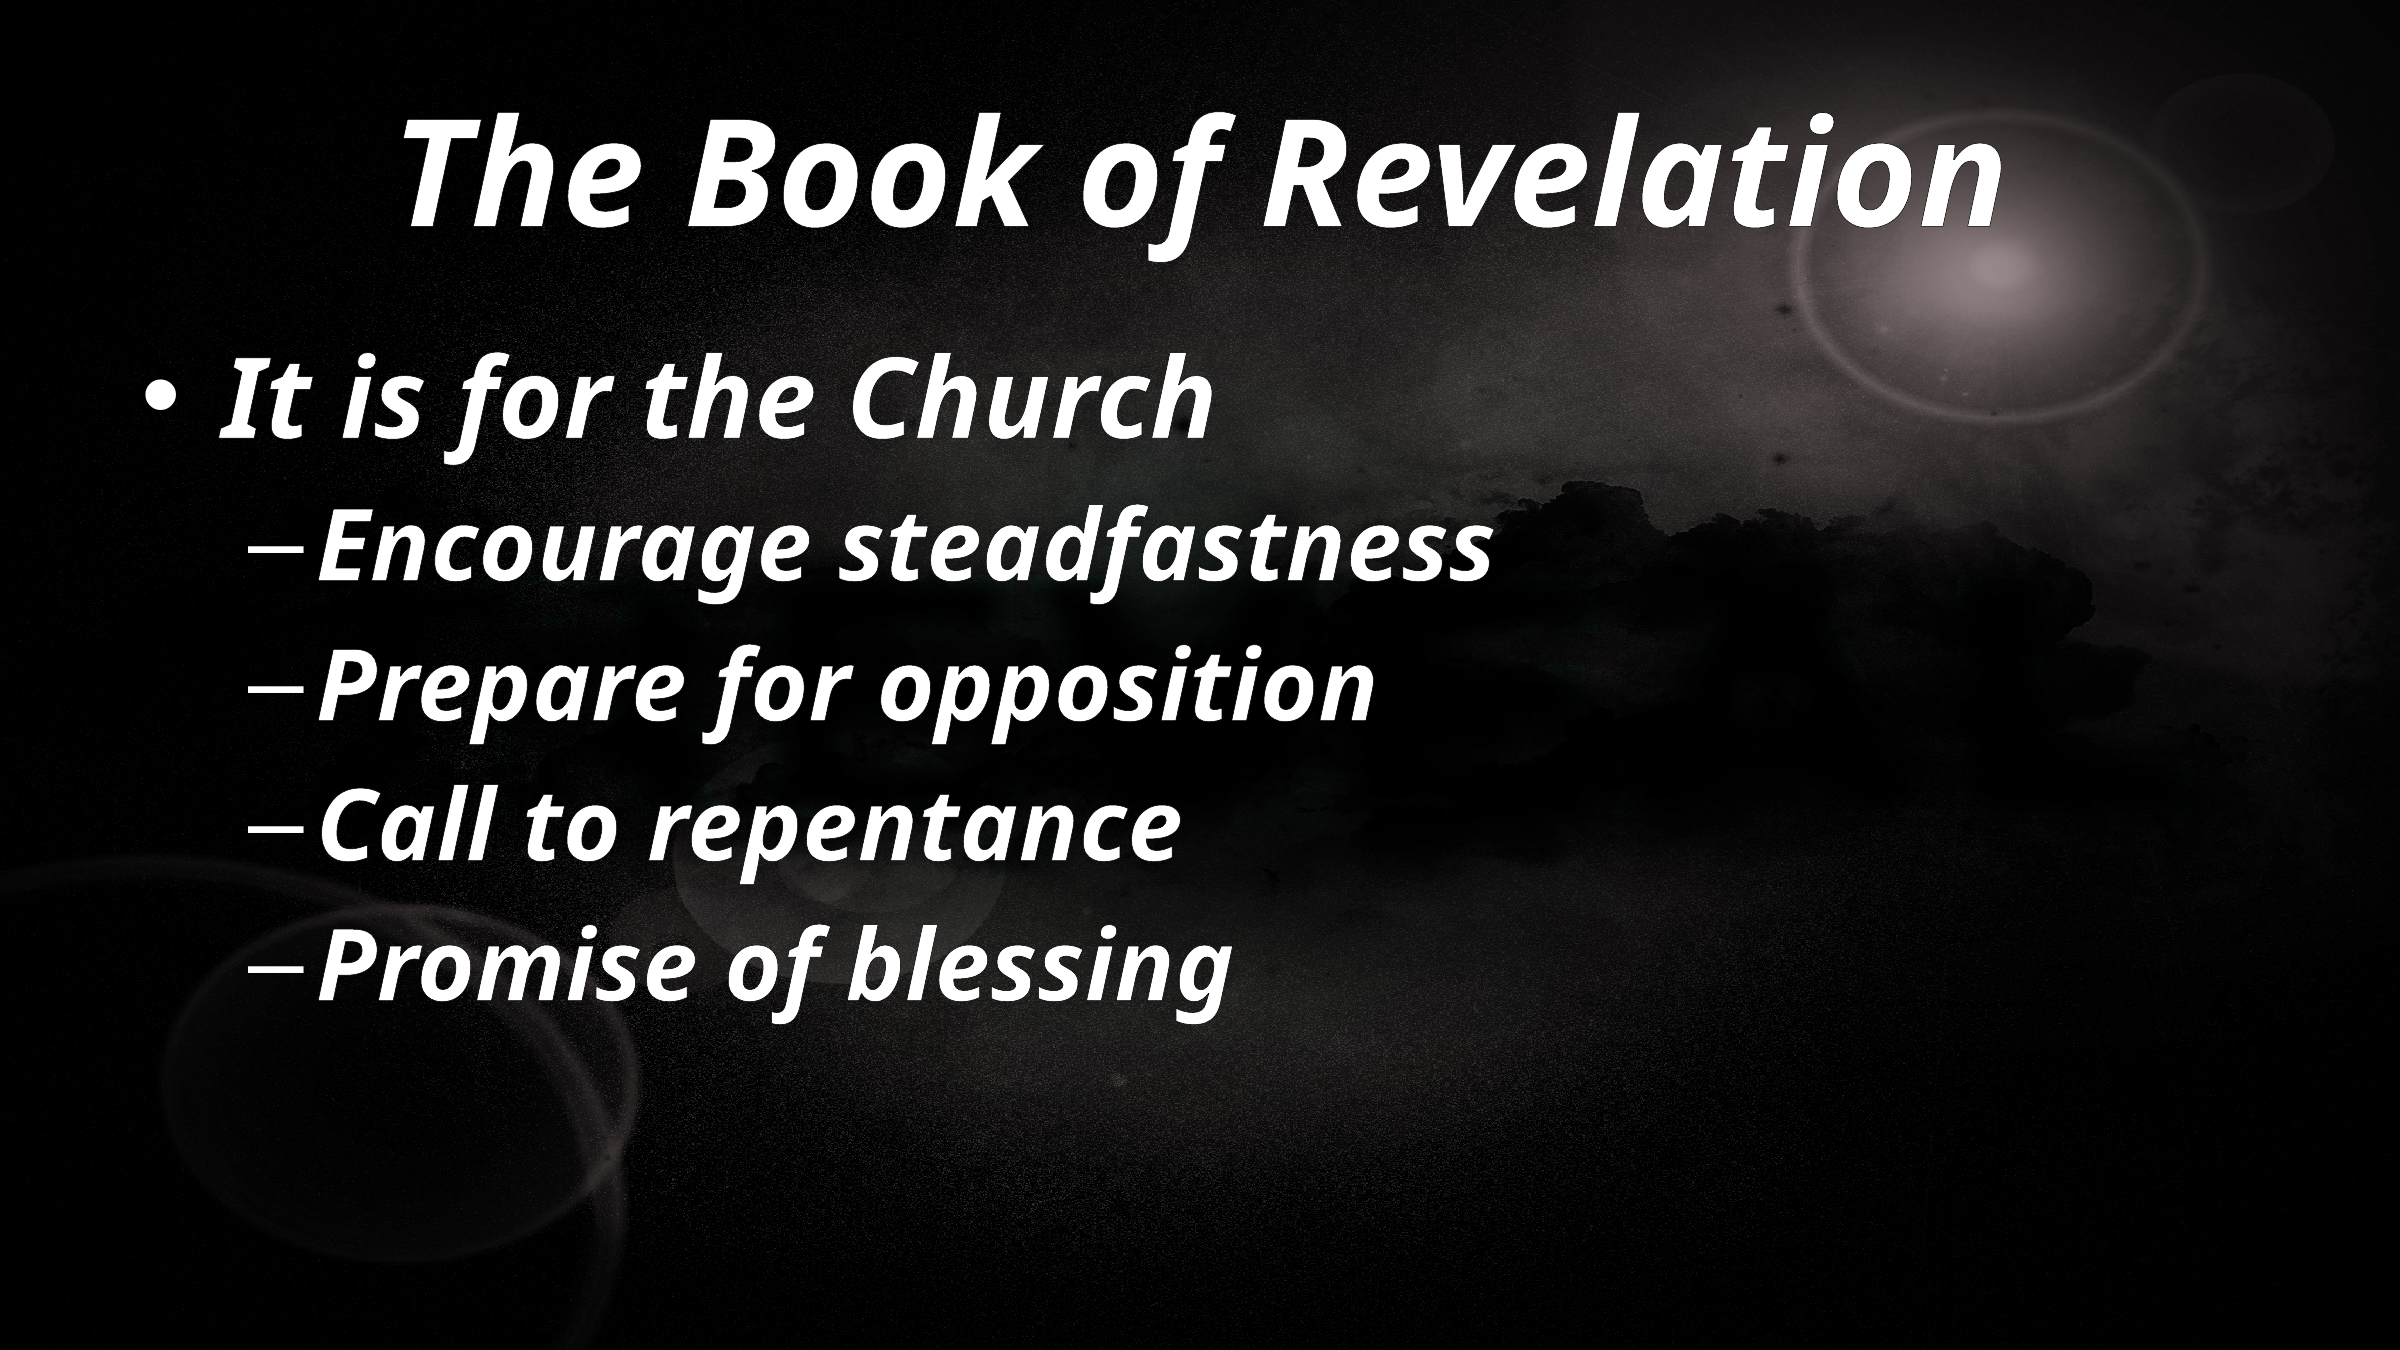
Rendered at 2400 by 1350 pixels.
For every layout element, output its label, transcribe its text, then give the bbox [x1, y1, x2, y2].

list It is for the Church Encourage steadfastness Prepare for opposition Call to repentance Promise of blessing [120, 315, 2280, 1325]
title The Book of Revelation [120, 54, 2280, 279]
picture [0, 0, 2400, 1350]
